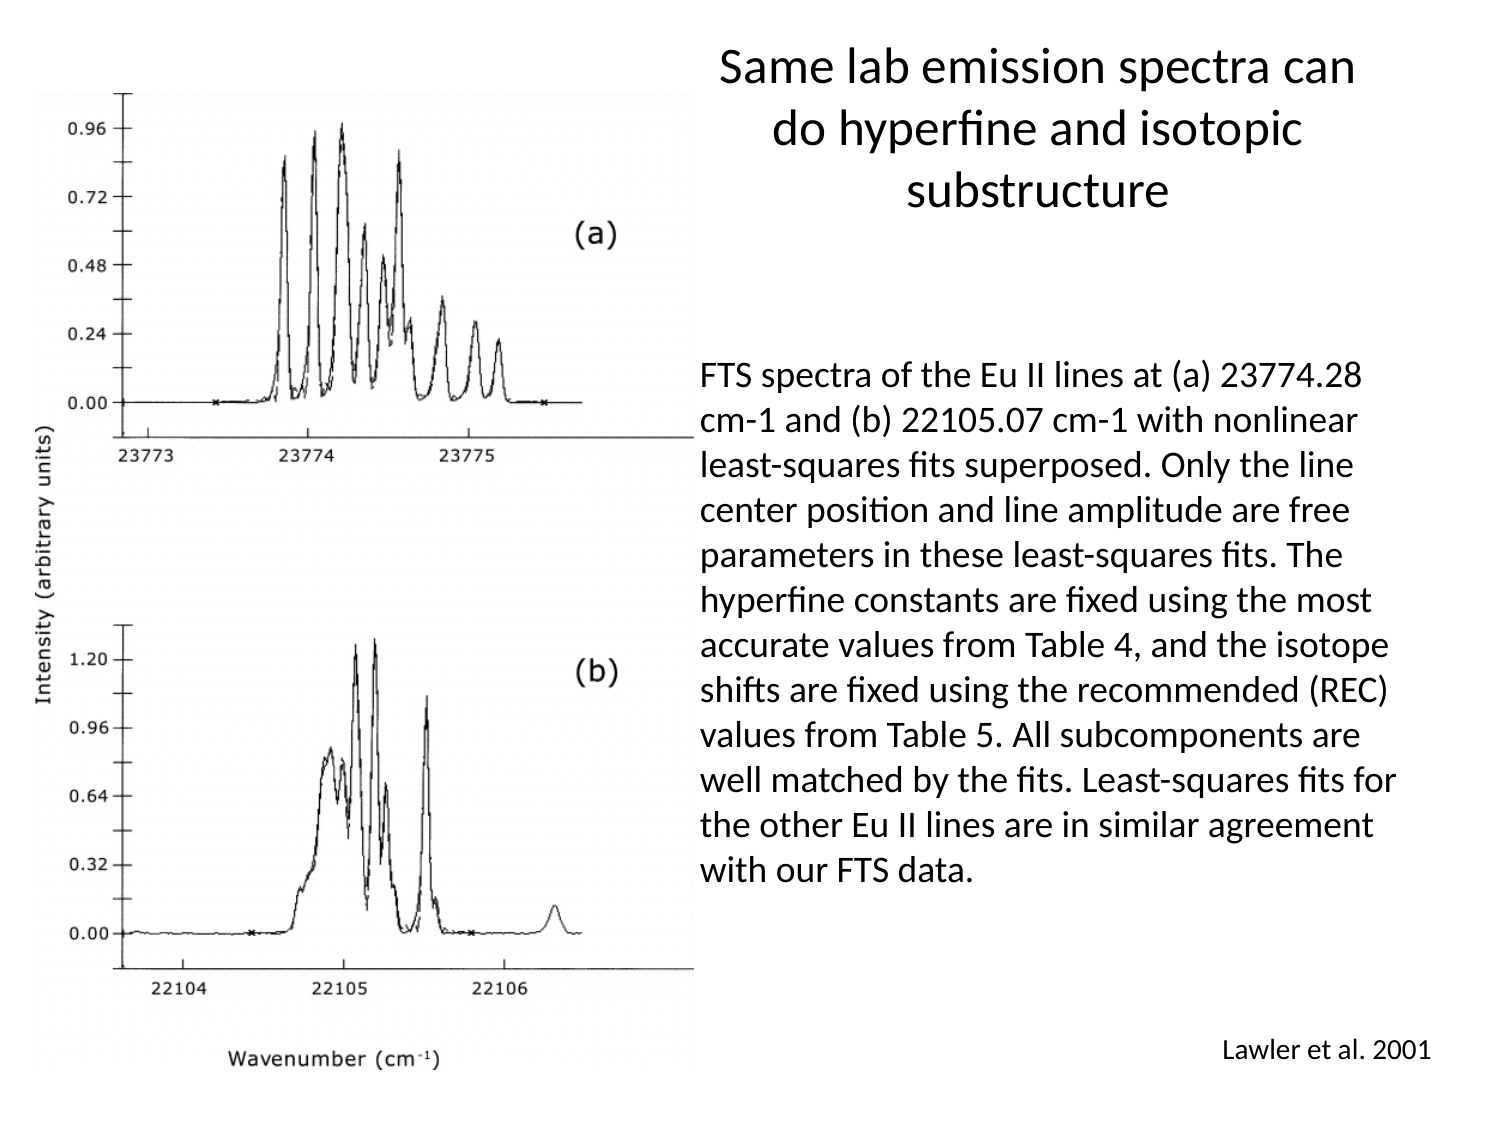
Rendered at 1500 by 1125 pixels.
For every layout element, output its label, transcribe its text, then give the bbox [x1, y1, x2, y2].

text_box Lawler et al. 2001 [1207, 1022, 1447, 1073]
title Same lab emission spectra can do hyperfine and isotopic substructure [689, 23, 1388, 228]
text_box FTS spectra of the Eu II lines at (a) 23774.28 cm-1 and (b) 22105.07 cm-1 with nonlinear least-squares fits superposed. Only the line center position and line amplitude are free parameters in these least-squares fits. The hyperfine constants are fixed using the most accurate values from Table 4, and the isotope shifts are fixed using the recommended (REC) values from Table 5. All subcomponents are well matched by the fits. Least-squares fits for the other Eu II lines are in similar agreement with our FTS data. [698, 342, 1436, 898]
picture [35, 93, 694, 1070]
